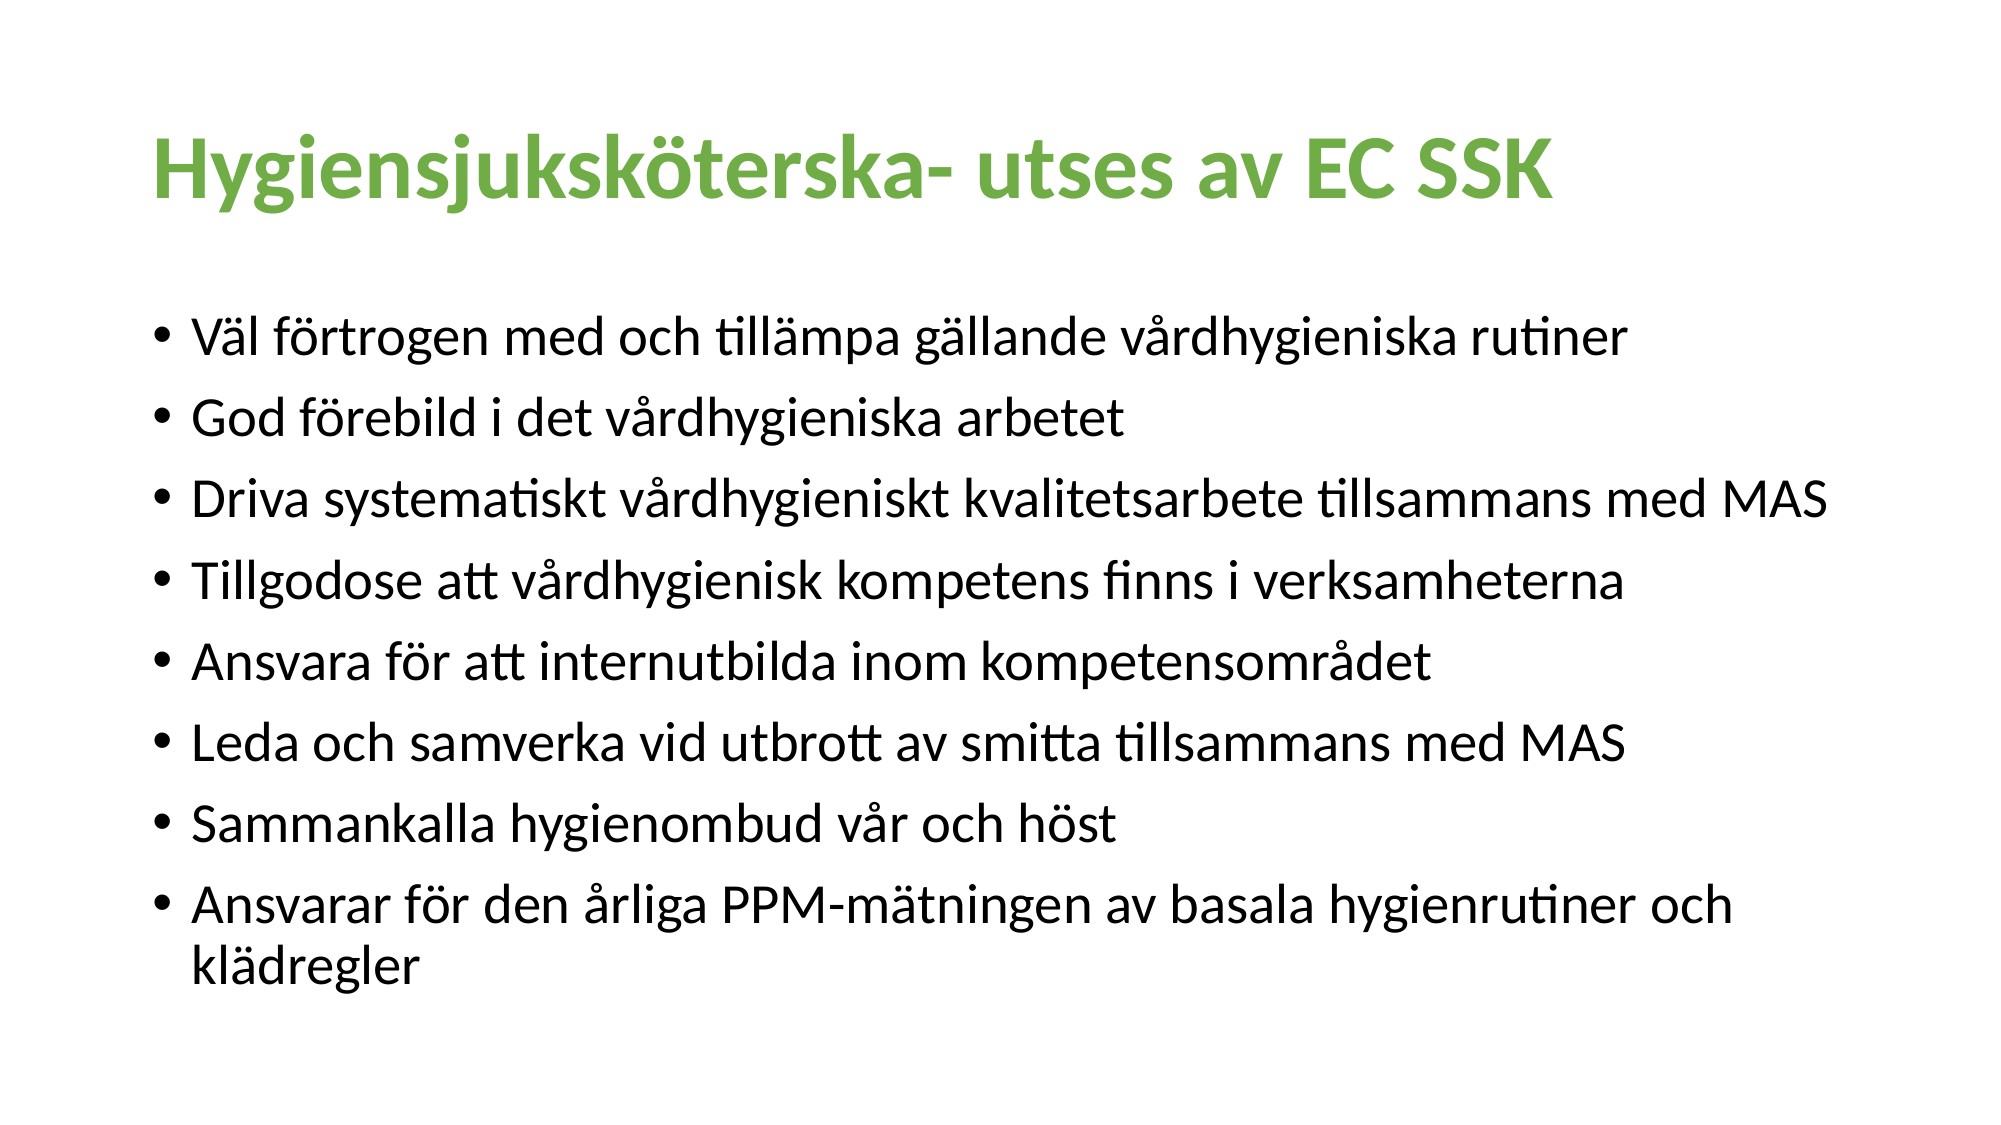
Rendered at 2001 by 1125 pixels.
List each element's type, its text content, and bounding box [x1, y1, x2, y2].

title Hygiensjuksköterska- utses av EC SSK [137, 59, 1863, 278]
list Väl förtrogen med och tillämpa gällande vårdhygieniska rutiner God förebild i det vårdhygieniska arbetet Driva systematiskt vårdhygieniskt kvalitetsarbete tillsammans med MAS Tillgodose att vårdhygienisk kompetens finns i verksamheterna Ansvara för att internutbilda inom kompetensområdet Leda och samverka vid utbrott av smitta tillsammans med MAS Sammankalla hygienombud vår och höst Ansvarar för den årliga PPM-mätningen av basala hygienrutiner och klädregler [137, 299, 1863, 1014]
